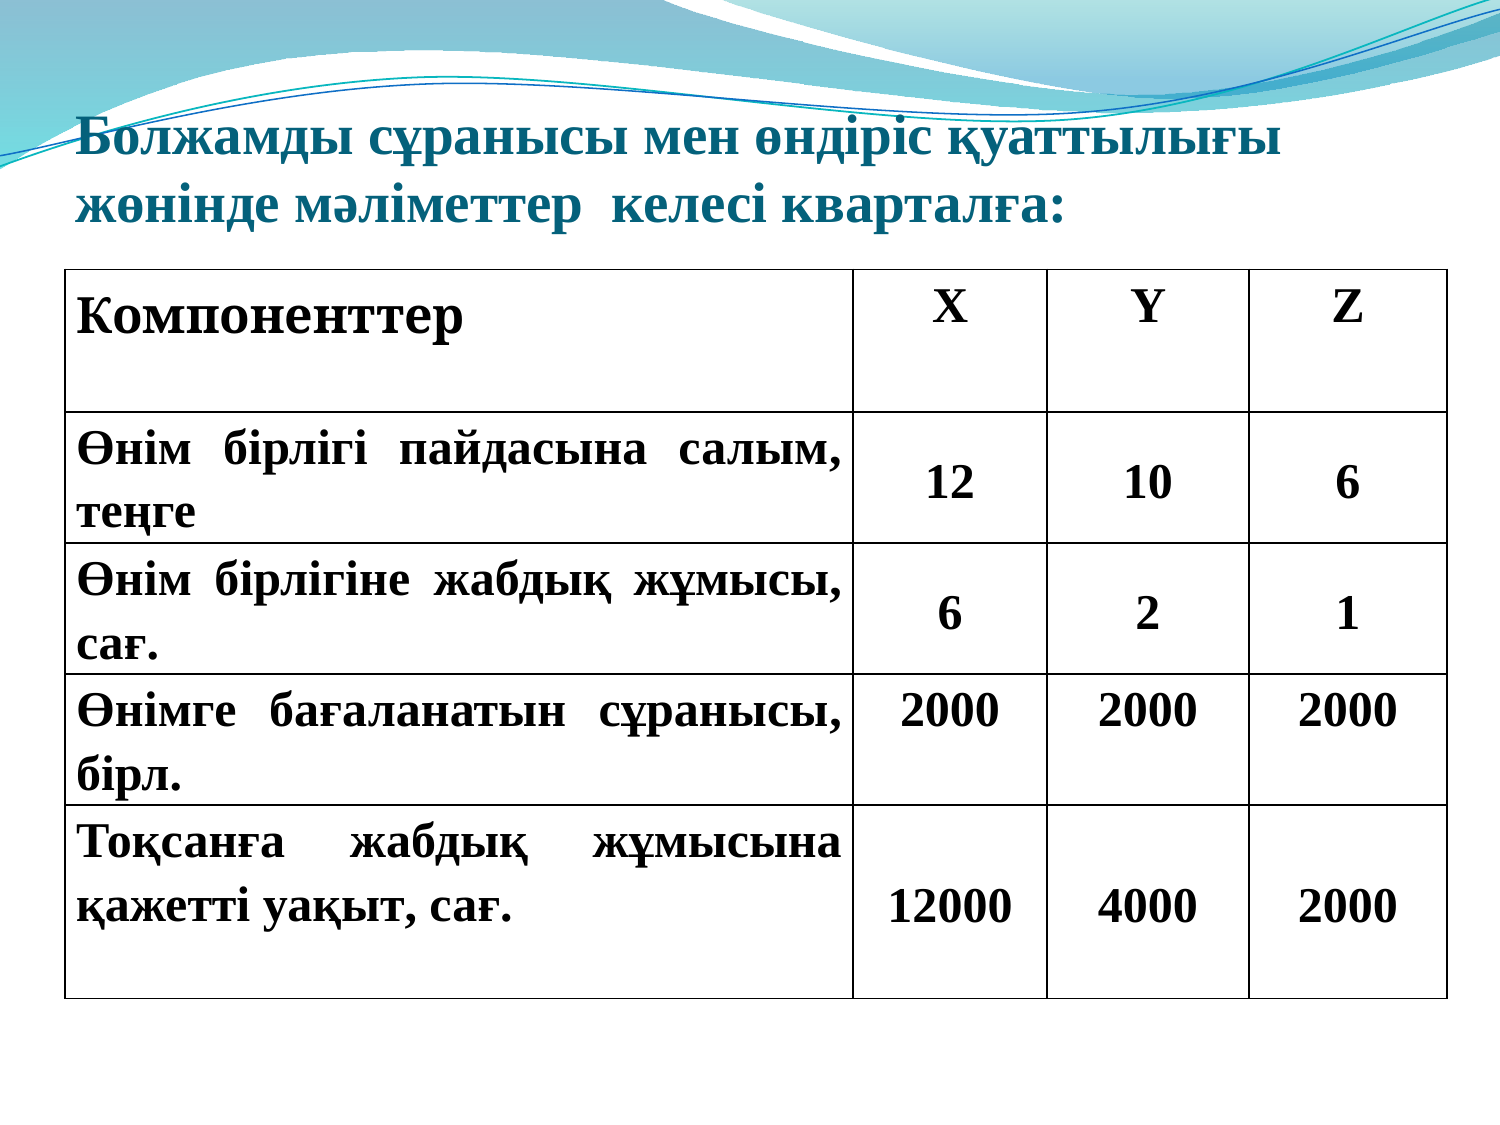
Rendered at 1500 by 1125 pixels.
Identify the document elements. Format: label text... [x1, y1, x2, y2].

table_cell Өнім бірлігі пайдасына салым, теңге [66, 413, 852, 542]
table_header Z [1250, 270, 1446, 411]
table_cell 1 [1250, 544, 1446, 673]
title Болжамды сұранысы мен өндіріс қуаттылығы жөнінде мәліметтер келесі кварталға: [75, 90, 1425, 235]
table_cell Өнім бірлігіне жабдық жұмысы, сағ. [66, 544, 852, 673]
table_header Компоненттер [66, 270, 852, 411]
table_cell 10 [1048, 413, 1248, 542]
table_cell 2 [1048, 544, 1248, 673]
table_cell 2000 [1250, 675, 1446, 804]
table_cell 2000 [854, 675, 1046, 804]
table_cell 6 [1250, 413, 1446, 542]
table_cell 2000 [1250, 806, 1446, 998]
table_cell 6 [854, 544, 1046, 673]
table_cell Өнімге бағаланатын сұранысы, бірл. [66, 675, 852, 804]
table_cell 12 [854, 413, 1046, 542]
table_cell 12000 [854, 806, 1046, 998]
table_cell Тоқсанға жабдық жұмысына қажетті уақыт, сағ. [66, 806, 852, 998]
table_header X [854, 270, 1046, 411]
table_cell 4000 [1048, 806, 1248, 998]
table_cell 2000 [1048, 675, 1248, 804]
table_header Y [1048, 270, 1248, 411]
